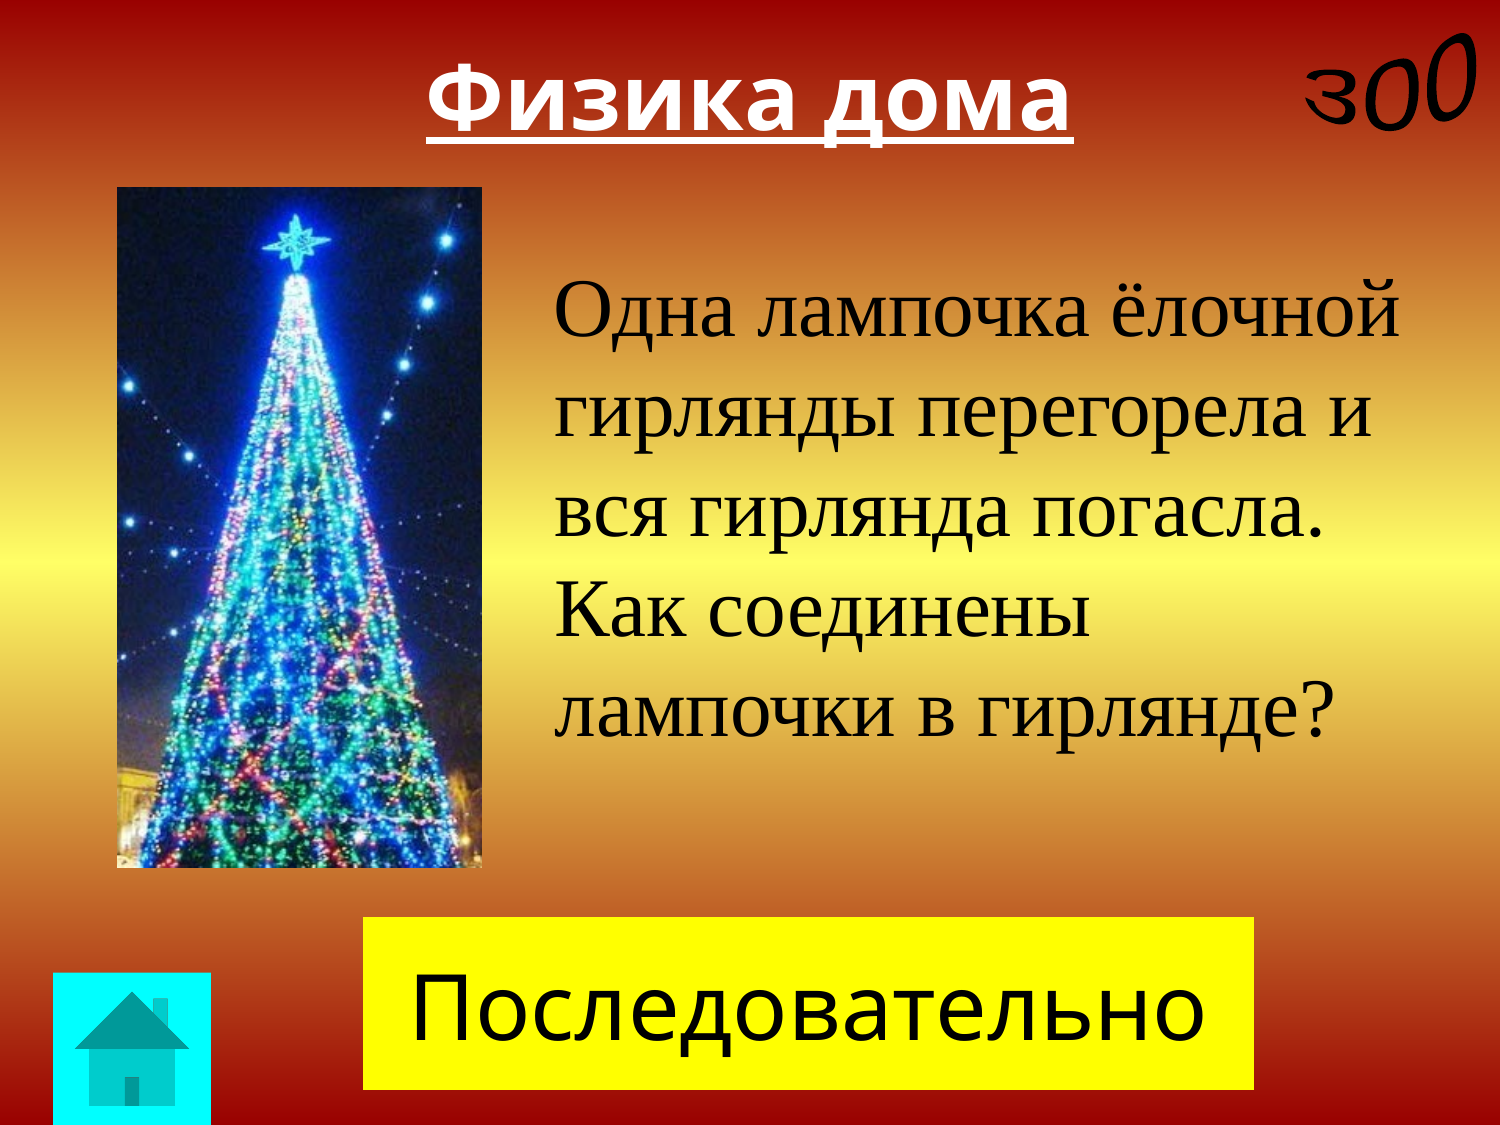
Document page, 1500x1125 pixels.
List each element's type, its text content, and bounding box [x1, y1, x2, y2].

text_box Последовательно [363, 916, 1254, 1090]
list Одна лампочка ёлочной гирлянды перегорела и вся гирлянда погасла. Как соединены лампочки в гирлянде? [539, 246, 1430, 804]
title Физика дома [75, 0, 1425, 188]
picture [116, 187, 482, 868]
text_box [53, 972, 211, 1125]
